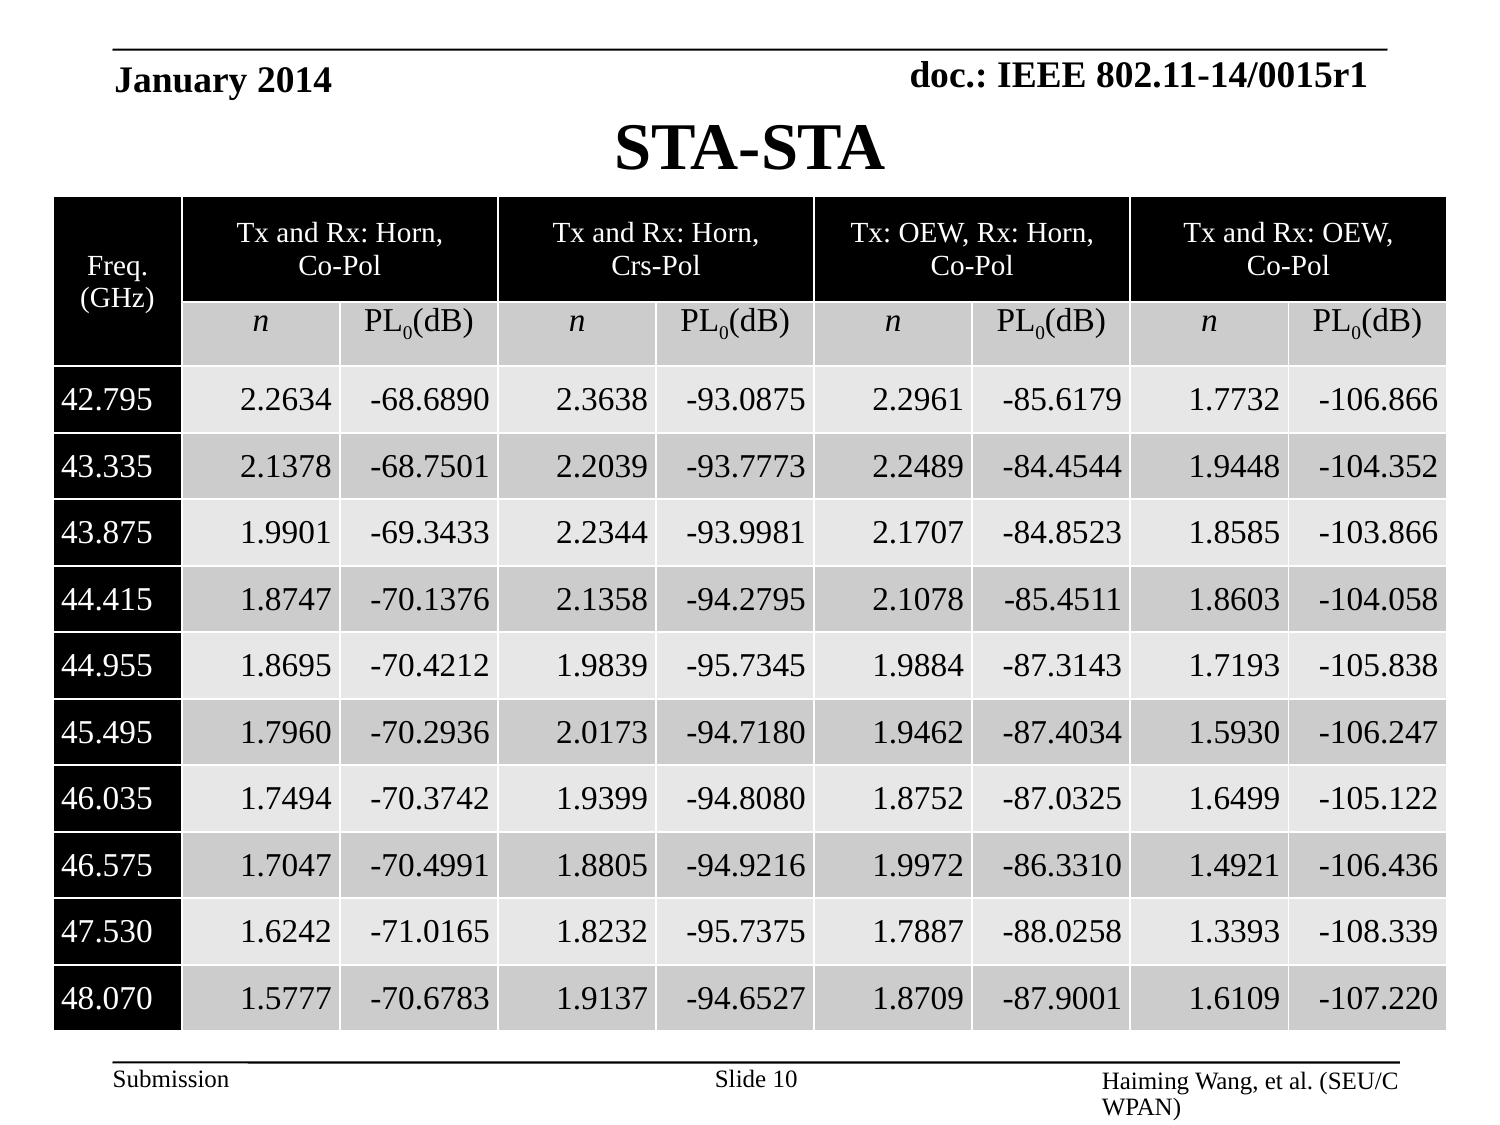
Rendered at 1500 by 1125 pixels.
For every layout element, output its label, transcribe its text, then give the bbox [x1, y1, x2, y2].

table_cell -84.4544 [973, 434, 1129, 498]
table_cell 1.9901 [183, 500, 339, 565]
slide_number Slide 10 [712, 1062, 801, 1093]
table_cell 45.495 [54, 700, 181, 764]
table_cell 2.1358 [499, 567, 655, 631]
table_cell n [499, 303, 655, 365]
table_cell PL0(dB) [973, 303, 1129, 365]
table_cell 2.2961 [815, 367, 971, 432]
table_cell 1.8585 [1131, 500, 1288, 565]
table_cell 44.955 [54, 633, 181, 698]
table_cell -95.7345 [657, 633, 813, 698]
table_cell -95.7375 [657, 899, 813, 964]
table_cell 2.2489 [815, 434, 971, 498]
table_cell PL0(dB) [341, 303, 497, 365]
table_cell -70.1376 [341, 567, 497, 631]
table_cell 47.530 [54, 899, 181, 964]
table_cell 1.8603 [1131, 567, 1288, 631]
table_cell -84.8523 [973, 500, 1129, 565]
table_cell -87.9001 [973, 966, 1129, 1030]
table_cell -105.122 [1289, 766, 1446, 831]
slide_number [114, 54, 374, 100]
table_cell -70.2936 [341, 700, 497, 764]
table_cell -70.4991 [341, 833, 497, 897]
table_cell -103.866 [1289, 500, 1446, 565]
table_cell 1.9972 [815, 833, 971, 897]
table_cell -71.0165 [341, 899, 497, 964]
table_cell 2.1707 [815, 500, 971, 565]
table_cell -94.9216 [657, 833, 813, 897]
table_cell 43.875 [54, 500, 181, 565]
table_cell 1.7494 [183, 766, 339, 831]
table_cell -70.6783 [341, 966, 497, 1030]
table_cell -86.3310 [973, 833, 1129, 897]
table_cell -87.0325 [973, 766, 1129, 831]
table_cell 1.7047 [183, 833, 339, 897]
table_cell 1.9137 [499, 966, 655, 1030]
table_cell -108.339 [1289, 899, 1446, 964]
table_cell 1.9399 [499, 766, 655, 831]
title STA-STA [112, 90, 1388, 195]
table_cell 46.575 [54, 833, 181, 897]
table_cell 2.3638 [499, 367, 655, 432]
table_cell n [1131, 303, 1288, 365]
table_cell -94.6527 [657, 966, 813, 1030]
table_cell -88.0258 [973, 899, 1129, 964]
table_cell 46.035 [54, 766, 181, 831]
table_cell 1.6109 [1131, 966, 1288, 1030]
table_cell 42.795 [54, 367, 181, 432]
table_cell -94.8080 [657, 766, 813, 831]
table_cell -104.058 [1289, 567, 1446, 631]
table_cell 1.4921 [1131, 833, 1288, 897]
table_cell PL0(dB) [657, 303, 813, 365]
table_cell -93.7773 [657, 434, 813, 498]
table_cell -106.247 [1289, 700, 1446, 764]
table_cell 1.8709 [815, 966, 971, 1030]
table_cell 1.9839 [499, 633, 655, 698]
table_header Tx: OEW, Rx: Horn, Co-Pol [815, 197, 1129, 301]
table_cell 1.8752 [815, 766, 971, 831]
table_header Tx and Rx: Horn, Co-Pol [183, 197, 497, 301]
table_cell 1.7887 [815, 899, 971, 964]
table_cell 1.9884 [815, 633, 971, 698]
table_cell n [183, 303, 339, 365]
table_cell -69.3433 [341, 500, 497, 565]
table_cell -93.9981 [657, 500, 813, 565]
table_cell 1.7960 [183, 700, 339, 764]
table_cell -85.4511 [973, 567, 1129, 631]
table_header Freq. (GHz) [54, 197, 181, 365]
table_cell 43.335 [54, 434, 181, 498]
table_cell n [815, 303, 971, 365]
table_cell -93.0875 [657, 367, 813, 432]
table_cell 1.6499 [1131, 766, 1288, 831]
table_cell 1.8695 [183, 633, 339, 698]
table_cell -104.352 [1289, 434, 1446, 498]
table_cell -70.3742 [341, 766, 497, 831]
table_cell -87.3143 [973, 633, 1129, 698]
table_cell 1.9462 [815, 700, 971, 764]
table_cell -70.4212 [341, 633, 497, 698]
table_cell -94.2795 [657, 567, 813, 631]
table_cell 2.2344 [499, 500, 655, 565]
table_cell -107.220 [1289, 966, 1446, 1030]
table_cell -85.6179 [973, 367, 1129, 432]
table_header Tx and Rx: Horn, Crs-Pol [499, 197, 813, 301]
table_cell -106.436 [1289, 833, 1446, 897]
table_cell 1.8747 [183, 567, 339, 631]
table_cell -94.7180 [657, 700, 813, 764]
table_cell 2.2039 [499, 434, 655, 498]
table_cell 1.9448 [1131, 434, 1288, 498]
table_header Tx and Rx: OEW, Co-Pol [1131, 197, 1446, 301]
table_cell 44.415 [54, 567, 181, 631]
table_cell -105.838 [1289, 633, 1446, 698]
table_cell 2.0173 [499, 700, 655, 764]
table_cell 48.070 [54, 966, 181, 1030]
table_cell 1.5777 [183, 966, 339, 1030]
table_cell 1.5930 [1131, 700, 1288, 764]
table_cell 2.1078 [815, 567, 971, 631]
table_cell -68.6890 [341, 367, 497, 432]
table_cell 1.8805 [499, 833, 655, 897]
table_cell 1.8232 [499, 899, 655, 964]
table_cell -87.4034 [973, 700, 1129, 764]
table_cell PL0(dB) [1289, 303, 1446, 365]
table_cell 2.1378 [183, 434, 339, 498]
table_cell -106.866 [1289, 367, 1446, 432]
table_cell 1.6242 [183, 899, 339, 964]
table_cell 1.7193 [1131, 633, 1288, 698]
footer Haiming Wang, et al. (SEU/CWPAN) [1101, 1065, 1402, 1096]
table_cell 1.7732 [1131, 367, 1288, 432]
table_cell 1.3393 [1131, 899, 1288, 964]
table_cell -68.7501 [341, 434, 497, 498]
table_cell 2.2634 [183, 367, 339, 432]
